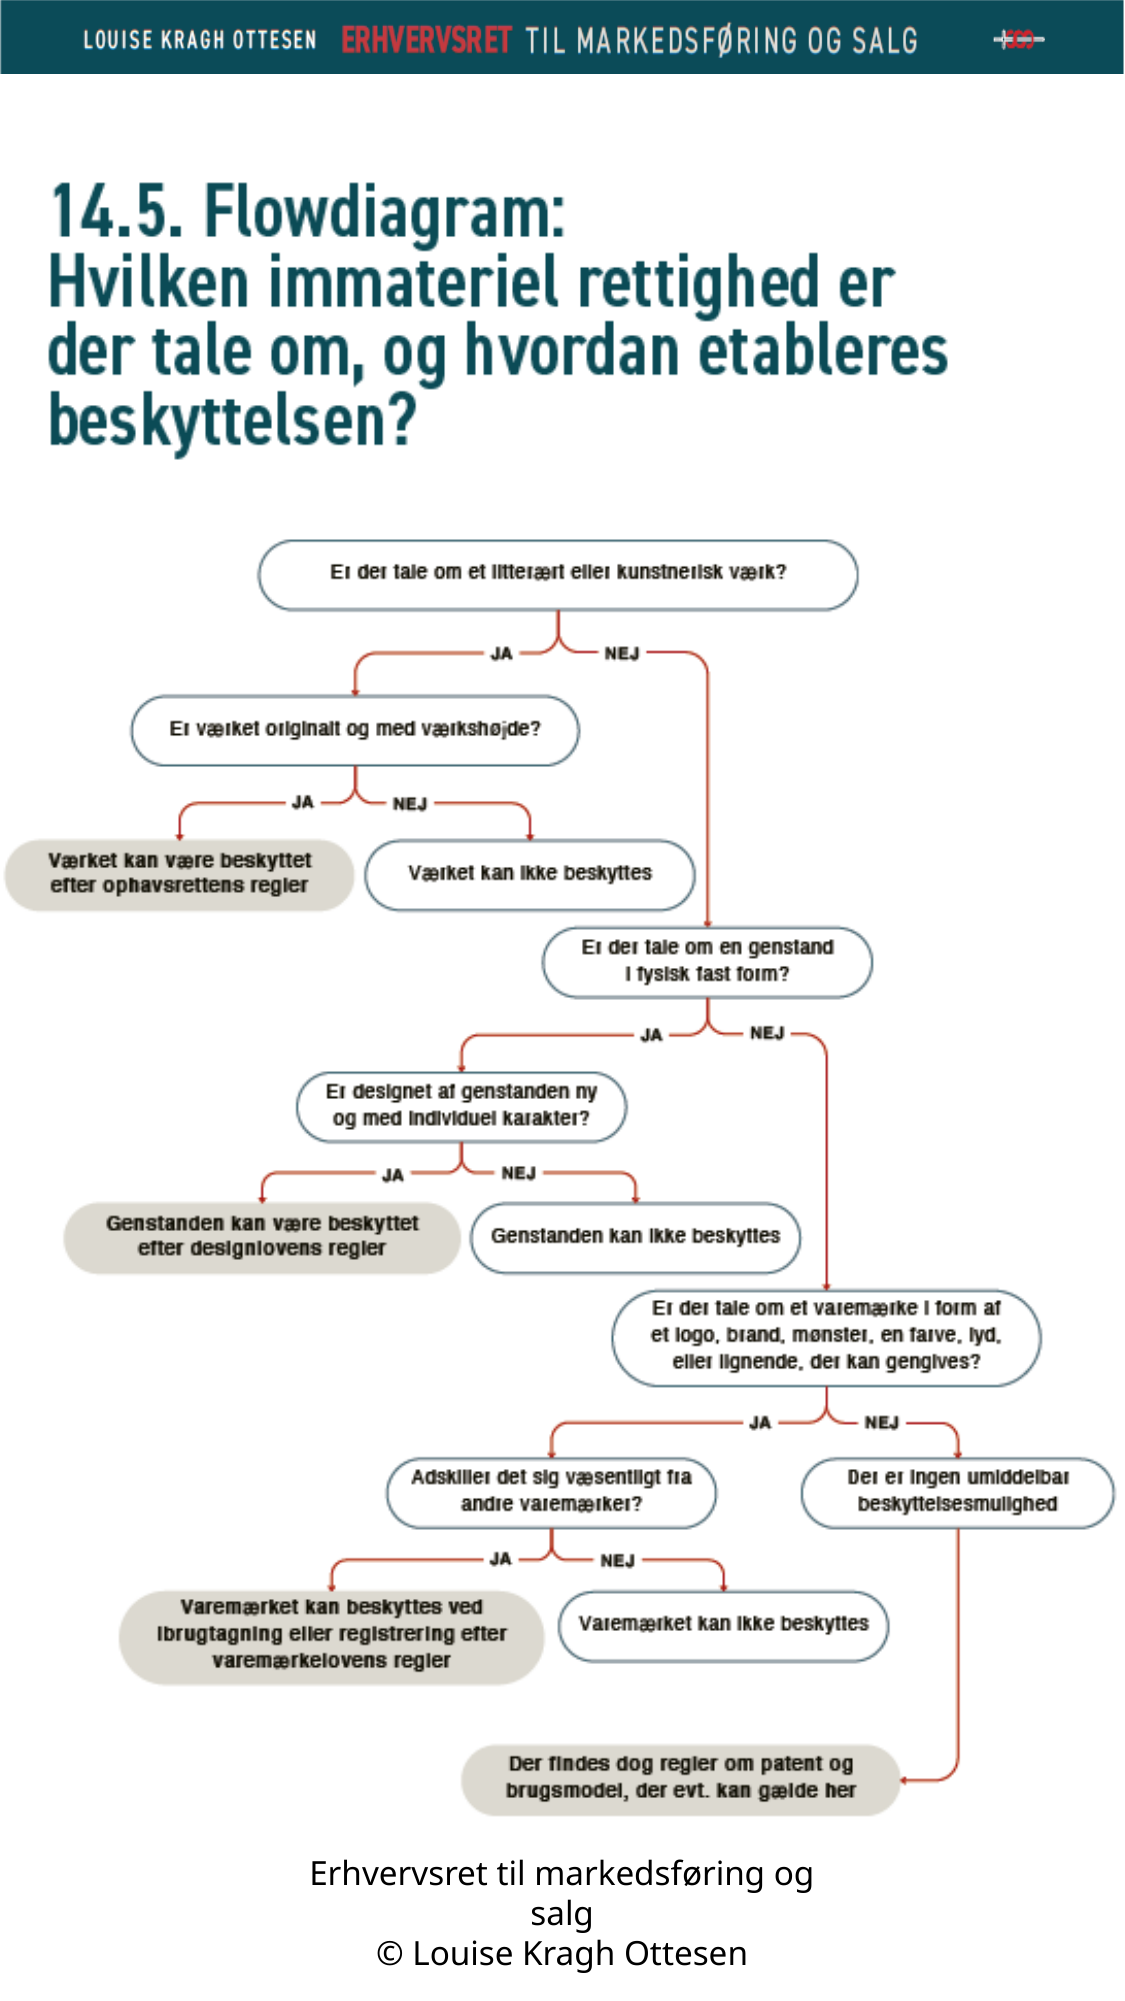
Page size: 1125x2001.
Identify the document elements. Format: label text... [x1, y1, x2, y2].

text_box Erhvervsret til markedsføring og salg © Louise Kragh Ottesen [296, 1852, 829, 1973]
picture [0, 0, 1125, 74]
picture [0, 169, 1125, 1831]
